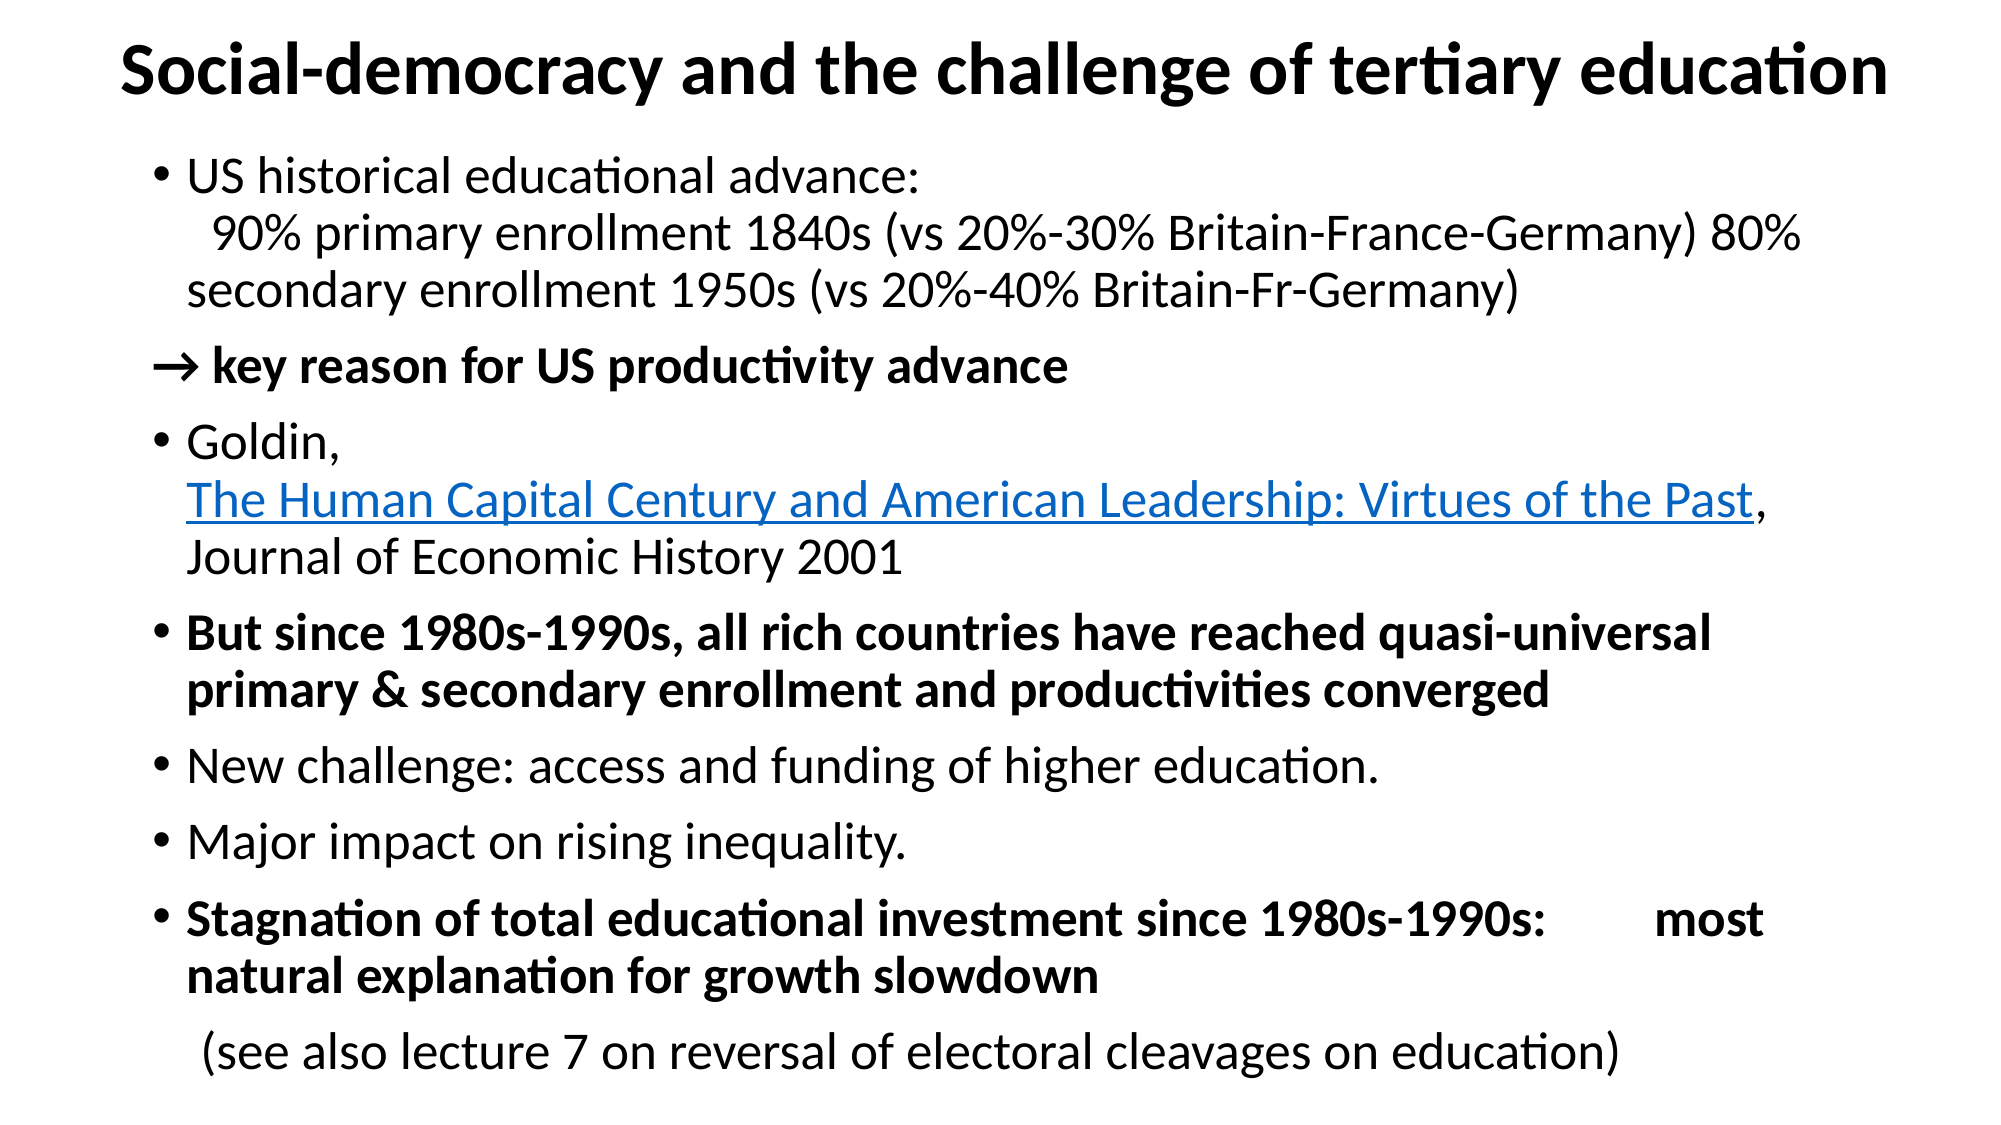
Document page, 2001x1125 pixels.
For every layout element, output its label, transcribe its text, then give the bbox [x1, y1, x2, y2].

title Social-democracy and the challenge of tertiary education [105, 15, 1927, 124]
list US historical educational advance: 90% primary enrollment 1840s (vs 20%-30% Britain-France-Germany) 80% secondary enrollment 1950s (vs 20%-40% Britain-Fr-Germany) → key reason for US productivity advance Goldin, The Human Capital Century and American Leadership: Virtues of the Past, Journal of Economic History 2001 But since 1980s-1990s, all rich countries have reached quasi-universal primary & secondary enrollment and productivities converged New challenge: access and funding of higher education. Major impact on rising inequality. Stagnation of total educational investment since 1980s-1990s: most natural explanation for growth slowdown (see also lecture 7 on reversal of electoral cleavages on education) [137, 140, 1895, 1093]
